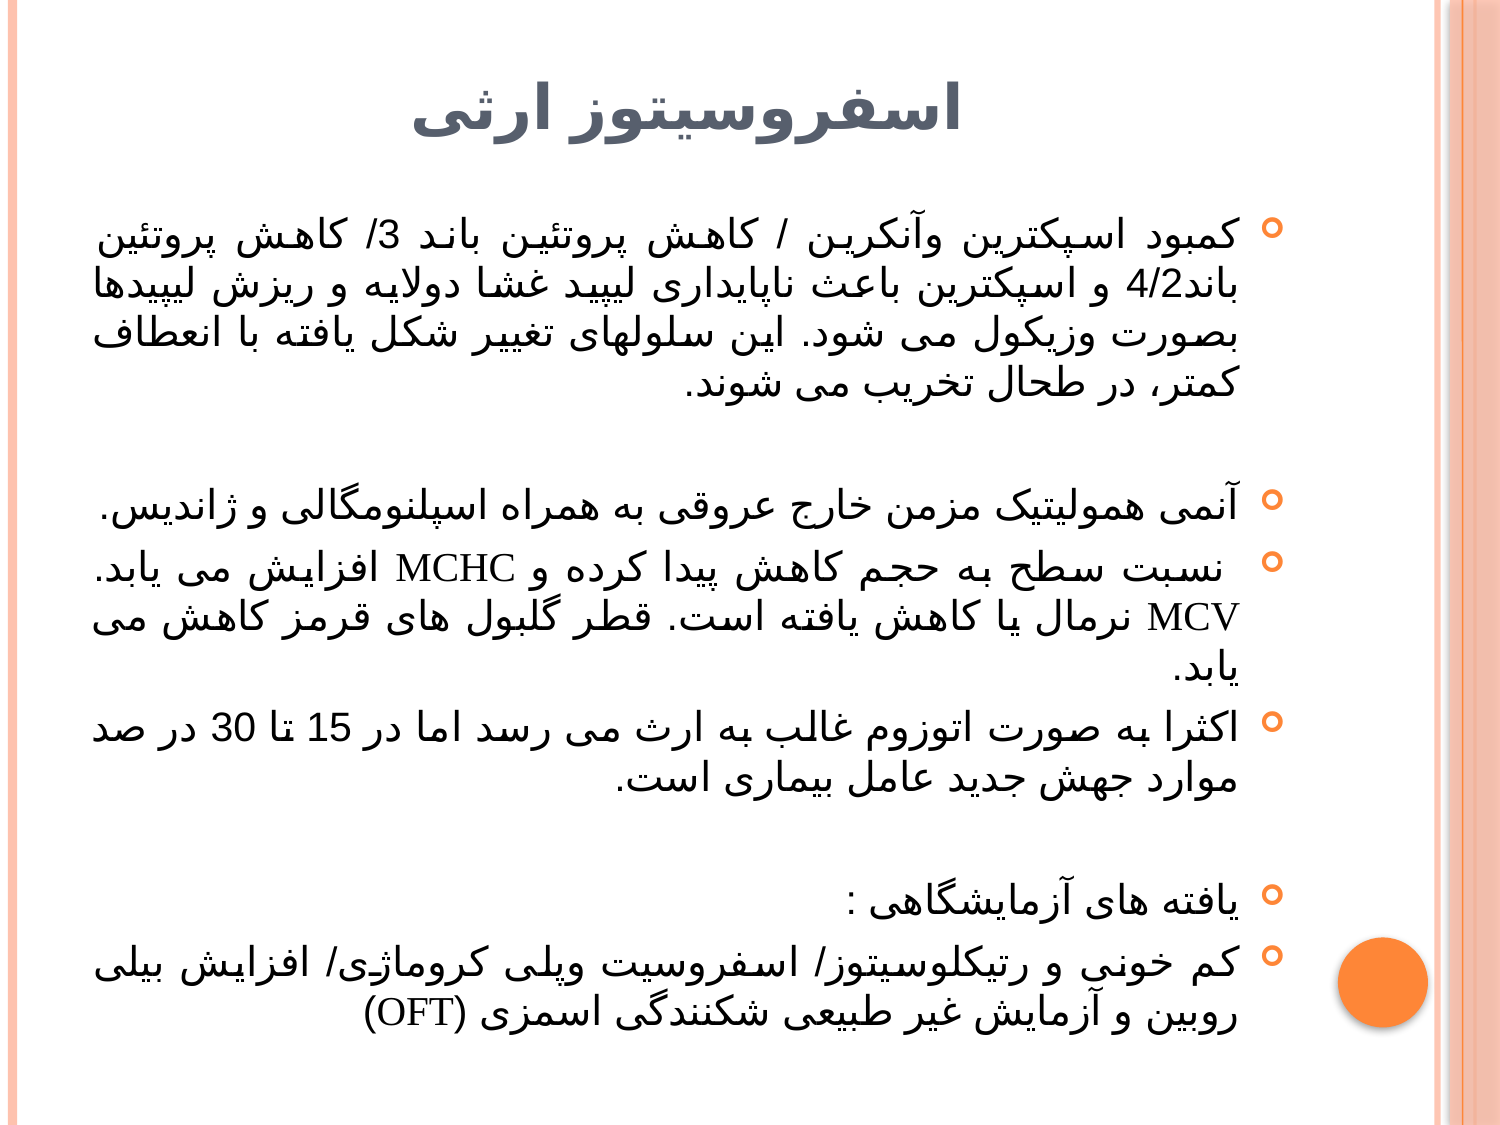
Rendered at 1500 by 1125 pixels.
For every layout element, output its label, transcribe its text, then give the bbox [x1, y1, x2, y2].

list کمبود اسپکترین وآنکرین / کاهش پروتئین باند 3/ کاهش پروتئین باند4/2 و اسپکترین باعث ناپایداری لیپید غشا دولایه و ریزش لیپیدها بصورت وزیکول می شود. این سلولهای تغییر شکل یافته با انعطاف کمتر، در طحال تخریب می شوند. آنمی همولیتیک مزمن خارج عروقی به همراه اسپلنومگالی و ژاندیس. نسبت سطح به حجم کاهش پیدا کرده و MCHC افزایش می یابد. MCV نرمال یا کاهش یافته است. قطر گلبول های قرمز کاهش می یابد. اکثرا به صورت اتوزوم غالب به ارث می رسد اما در 15 تا 30 در صد موارد جهش جدید عامل بیماری است. یافته های آزمایشگاهی : کم خونی و رتیکلوسیتوز/ اسفروسیت وپلی کروماژی/ افزایش بیلی روبین و آزمایش غیر طبیعی شکنندگی اسمزی (OFT) [75, 200, 1300, 1062]
title اسفروسیتوز ارثی [75, 45, 1300, 150]
